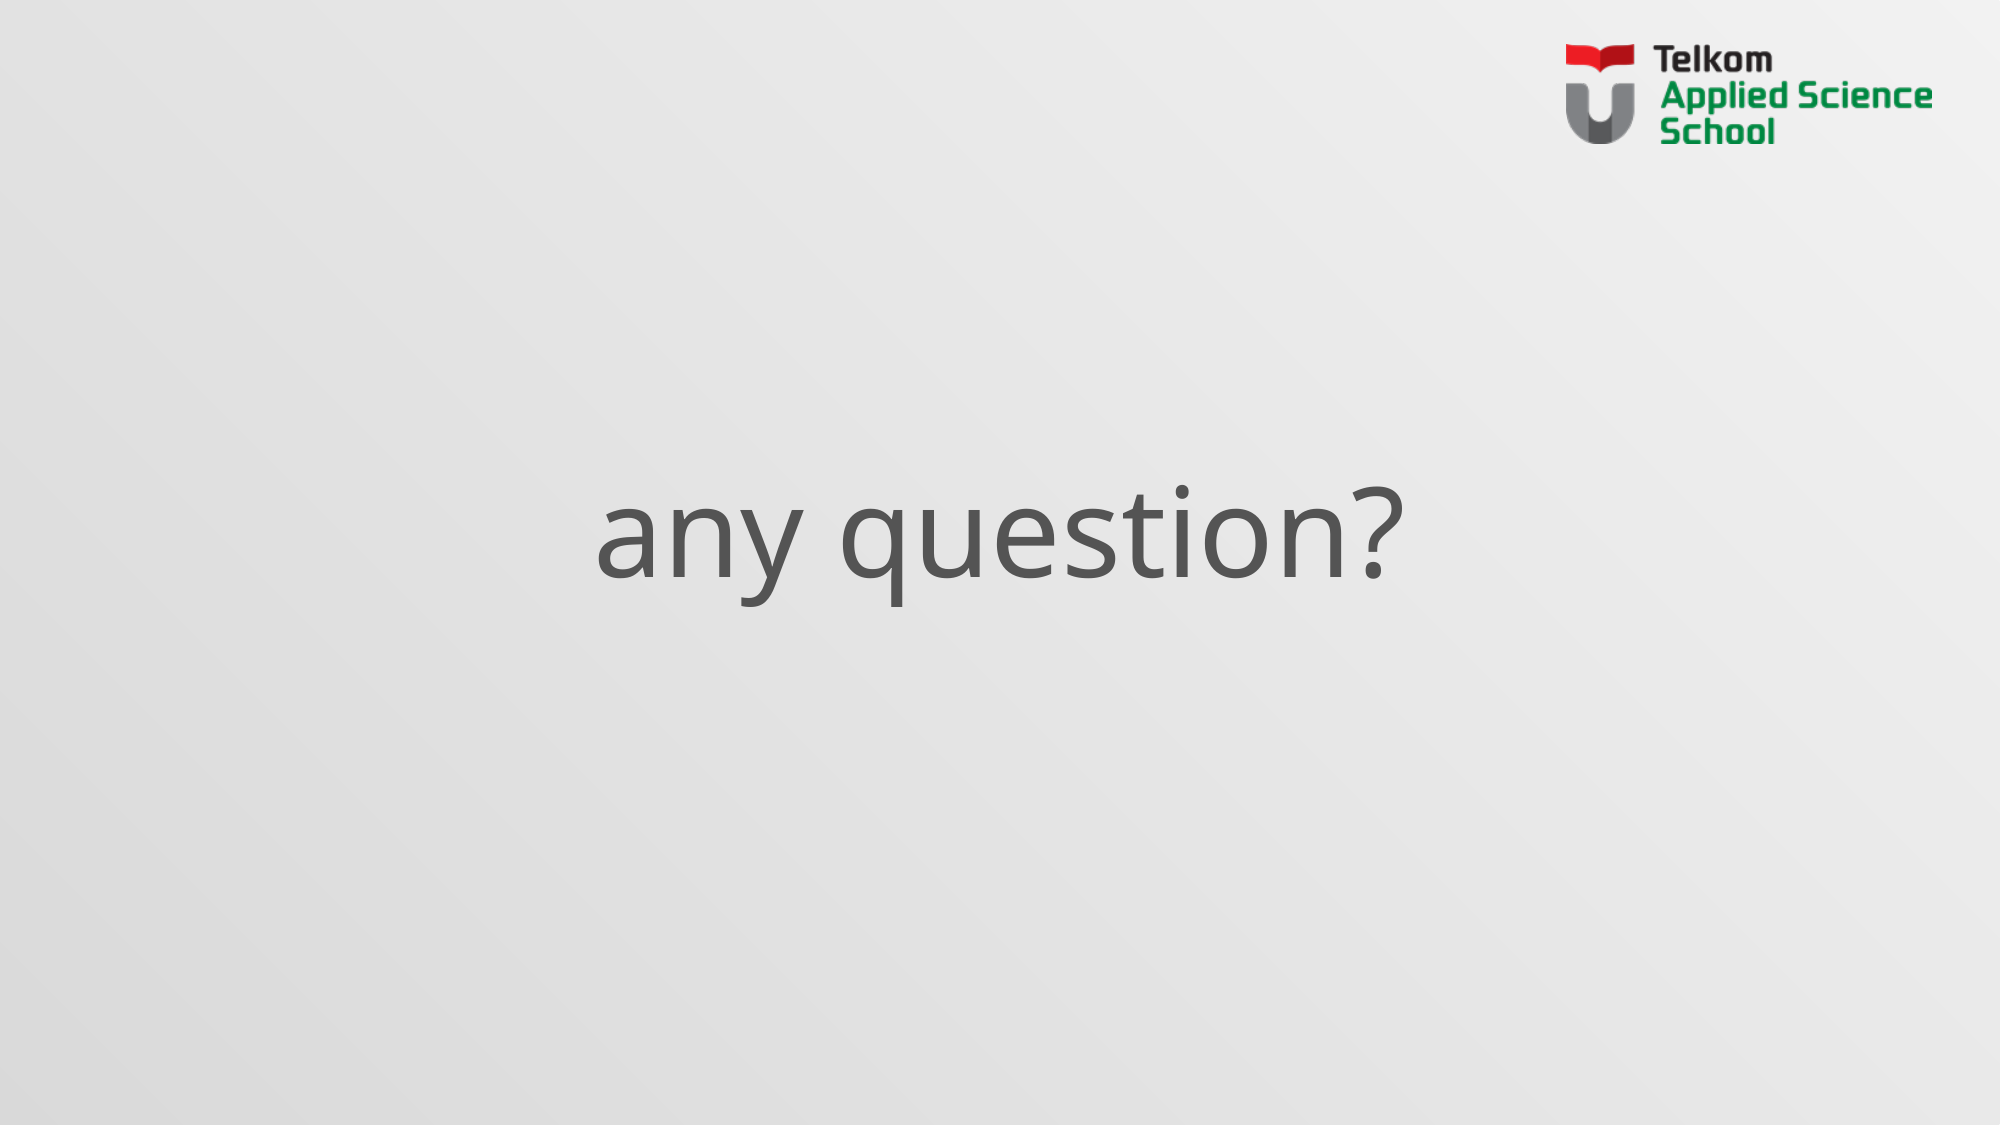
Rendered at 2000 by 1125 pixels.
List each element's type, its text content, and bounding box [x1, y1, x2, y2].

list any question? [149, 462, 1850, 709]
picture [1566, 44, 1932, 144]
